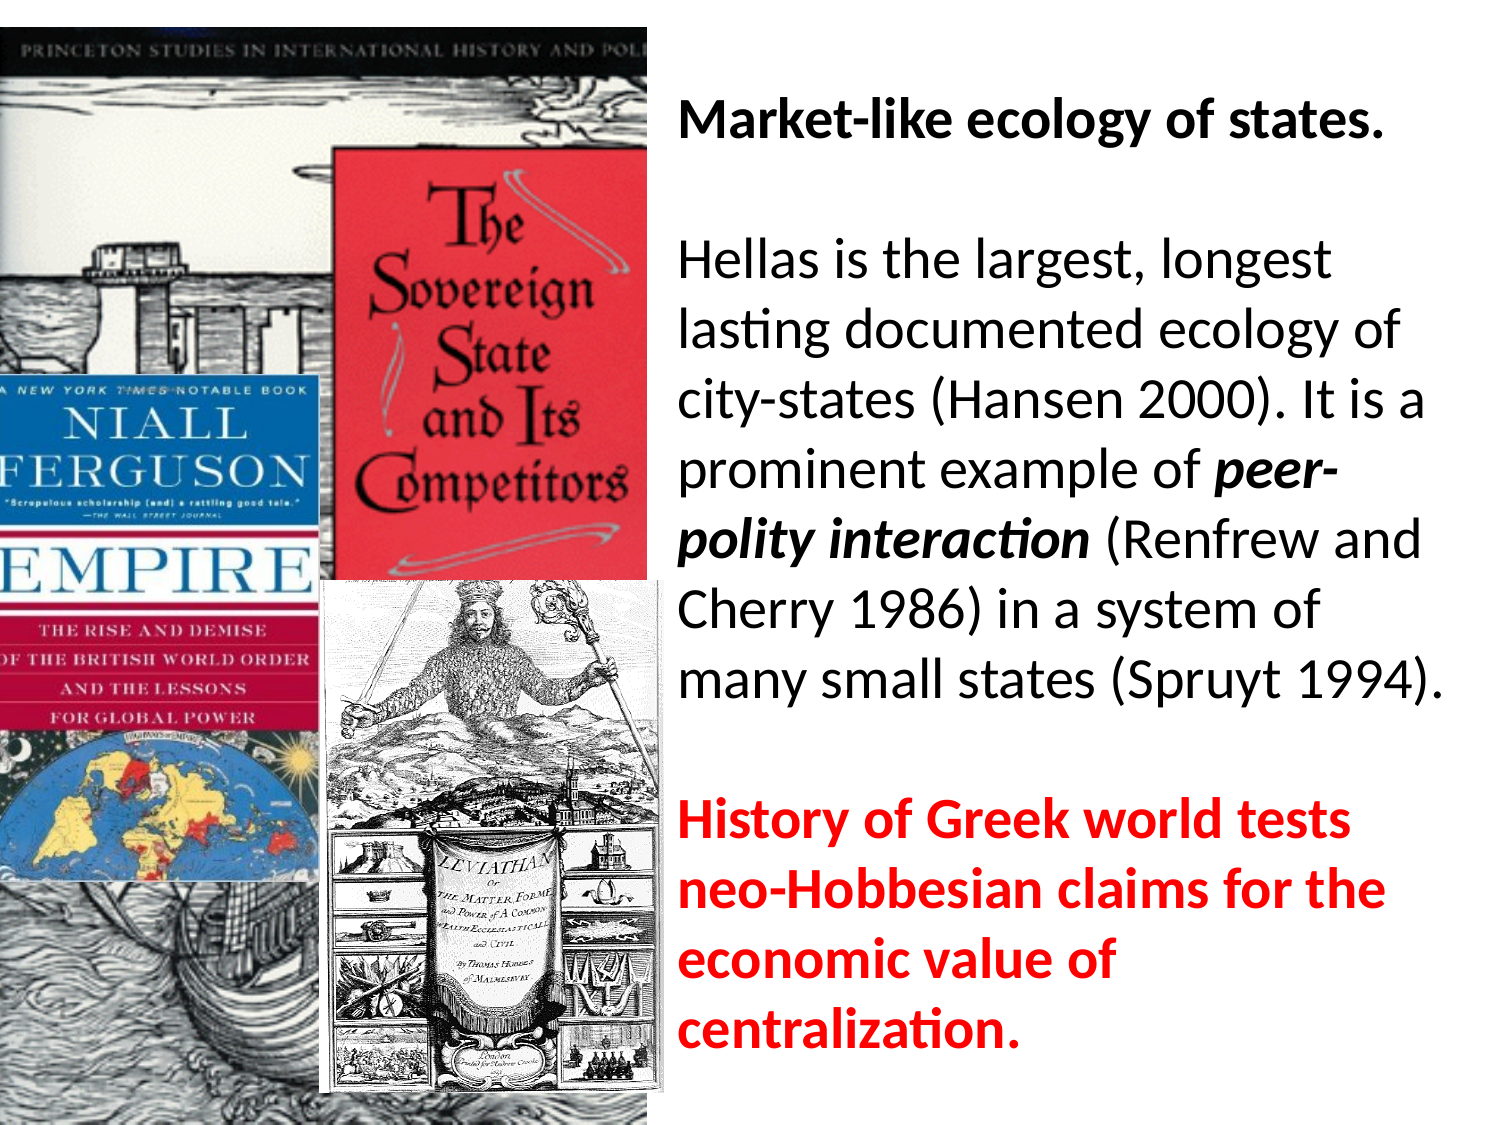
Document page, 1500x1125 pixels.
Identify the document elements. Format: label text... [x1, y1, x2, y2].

text_box Market-like ecology of states. Hellas is the largest, longest lasting documented ecology of city-states (Hansen 2000). It is a prominent example of peer-polity interaction (Renfrew and Cherry 1986) in a system of many small states (Spruyt 1994). History of Greek world tests neo-Hobbesian claims for the economic value of centralization. [662, 72, 1479, 1068]
picture [0, 26, 665, 1125]
